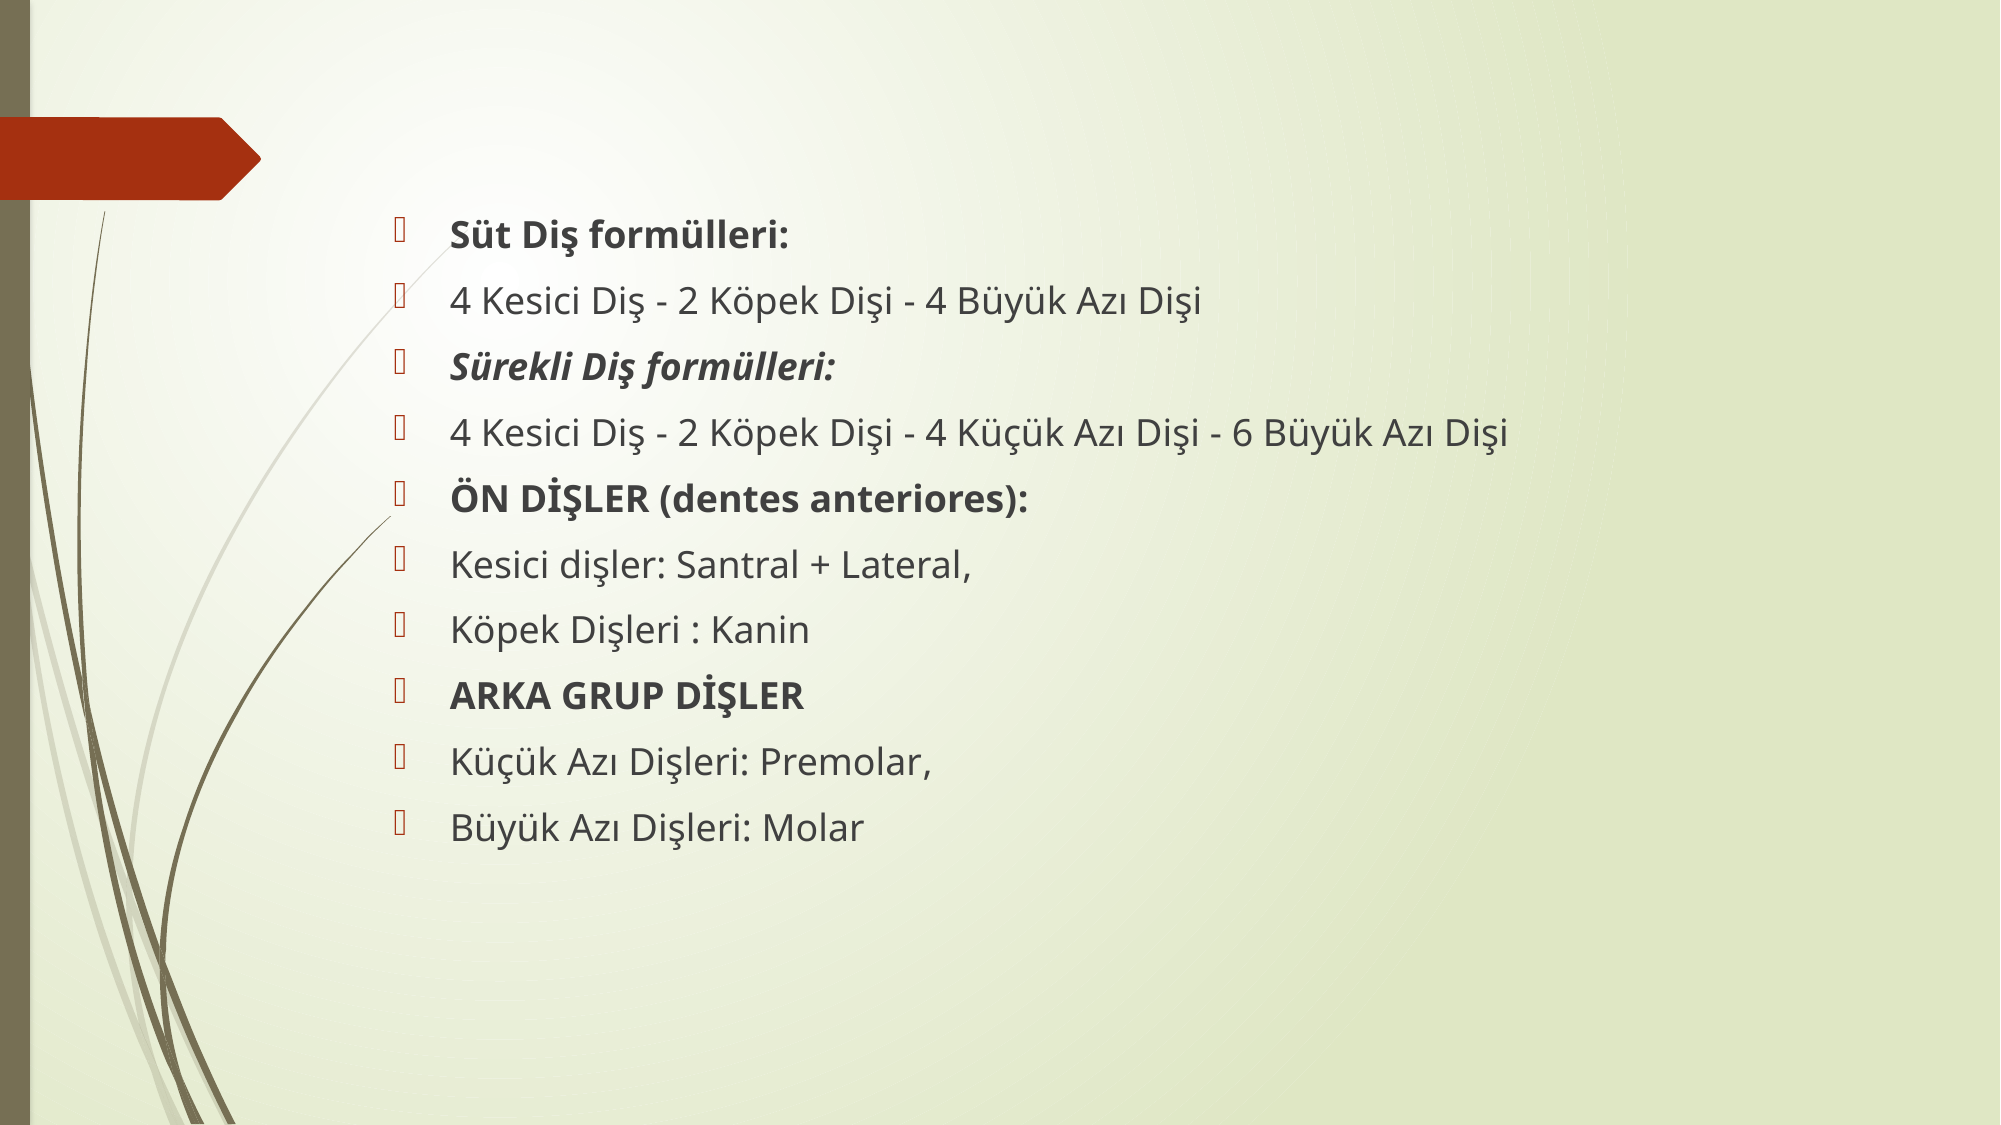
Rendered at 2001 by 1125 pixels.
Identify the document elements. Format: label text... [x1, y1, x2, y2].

list Süt Diş formülleri: 4 Kesici Diş - 2 Köpek Dişi - 4 Büyük Azı Dişi Sürekli Diş formülleri: 4 Kesici Diş - 2 Köpek Dişi - 4 Küçük Azı Dişi - 6 Büyük Azı Dişi ÖN DİŞLER (dentes anteriores): Kesici dişler: Santral + Lateral, Köpek Dişleri : Kanin ARKA GRUP DİŞLER Küçük Azı Dişleri: Premolar, Büyük Azı Dişleri: Molar [378, 203, 1970, 1115]
